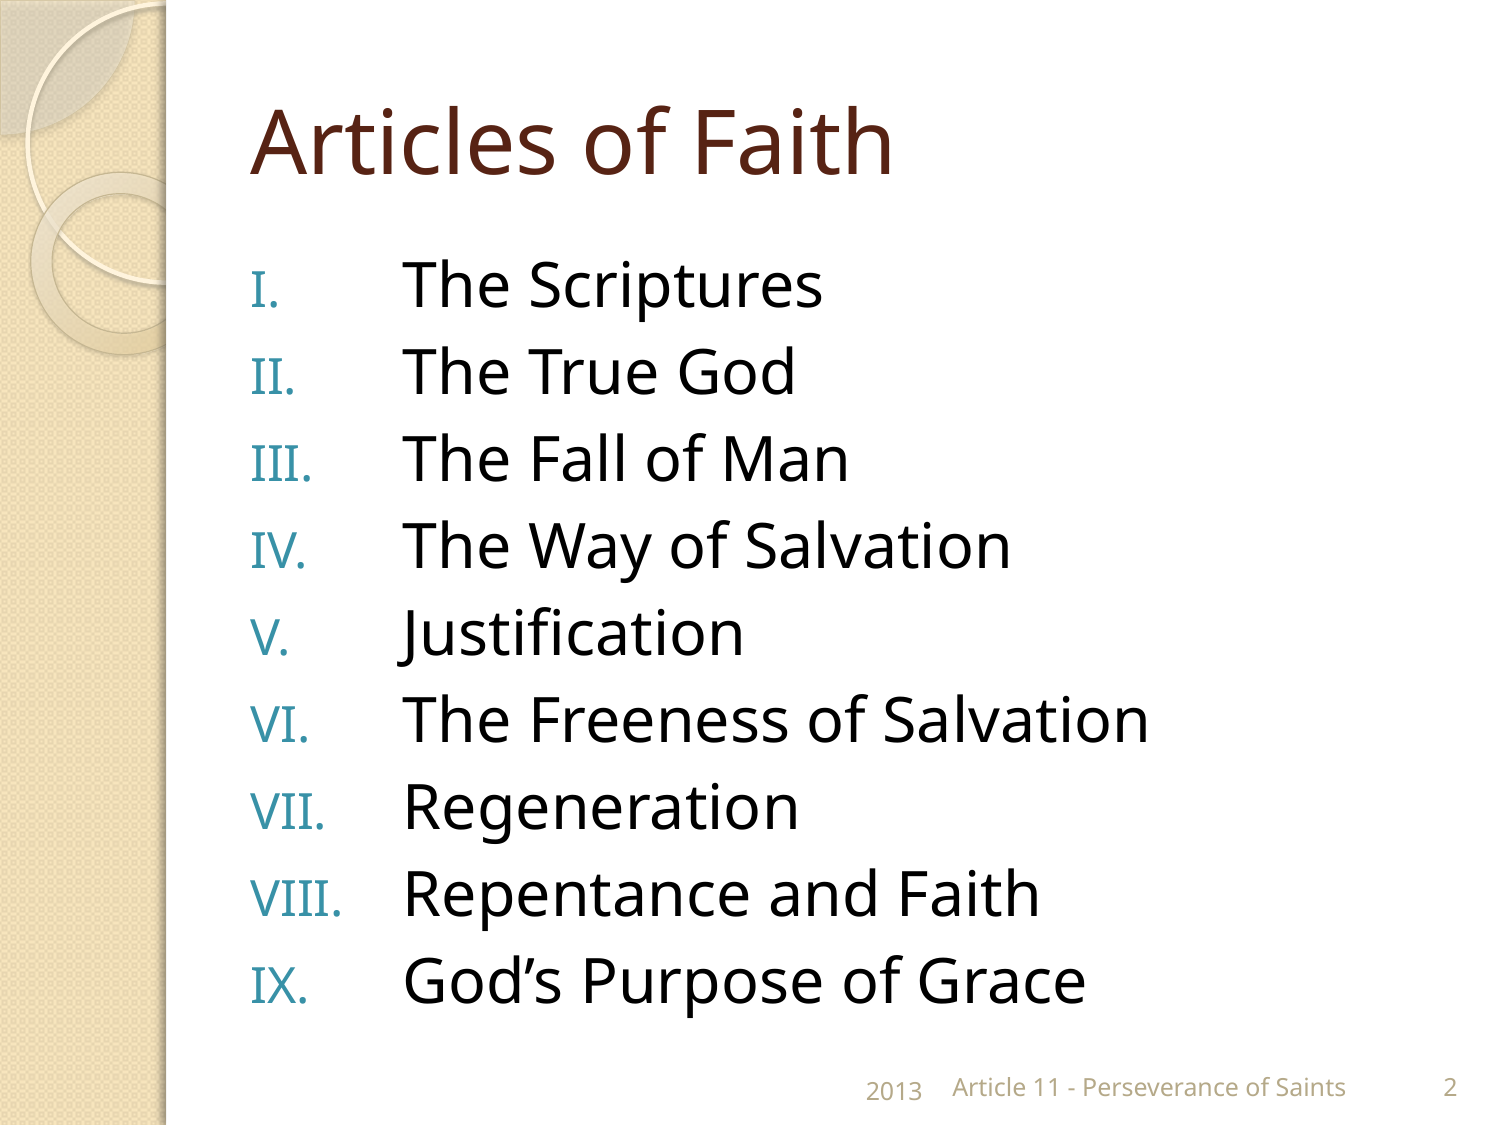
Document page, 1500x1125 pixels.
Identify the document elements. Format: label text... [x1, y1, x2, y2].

title Articles of Faith [235, 45, 1466, 233]
footer Article 11 - Perseverance of Saints [938, 1034, 1413, 1113]
slide_number 2 [1413, 1034, 1488, 1113]
list The Scriptures The True God The Fall of Man The Way of Salvation Justification The Freeness of Salvation Regeneration Repentance and Faith God’s Purpose of Grace [235, 237, 1466, 1025]
slide_number 2013 [587, 1034, 938, 1113]
